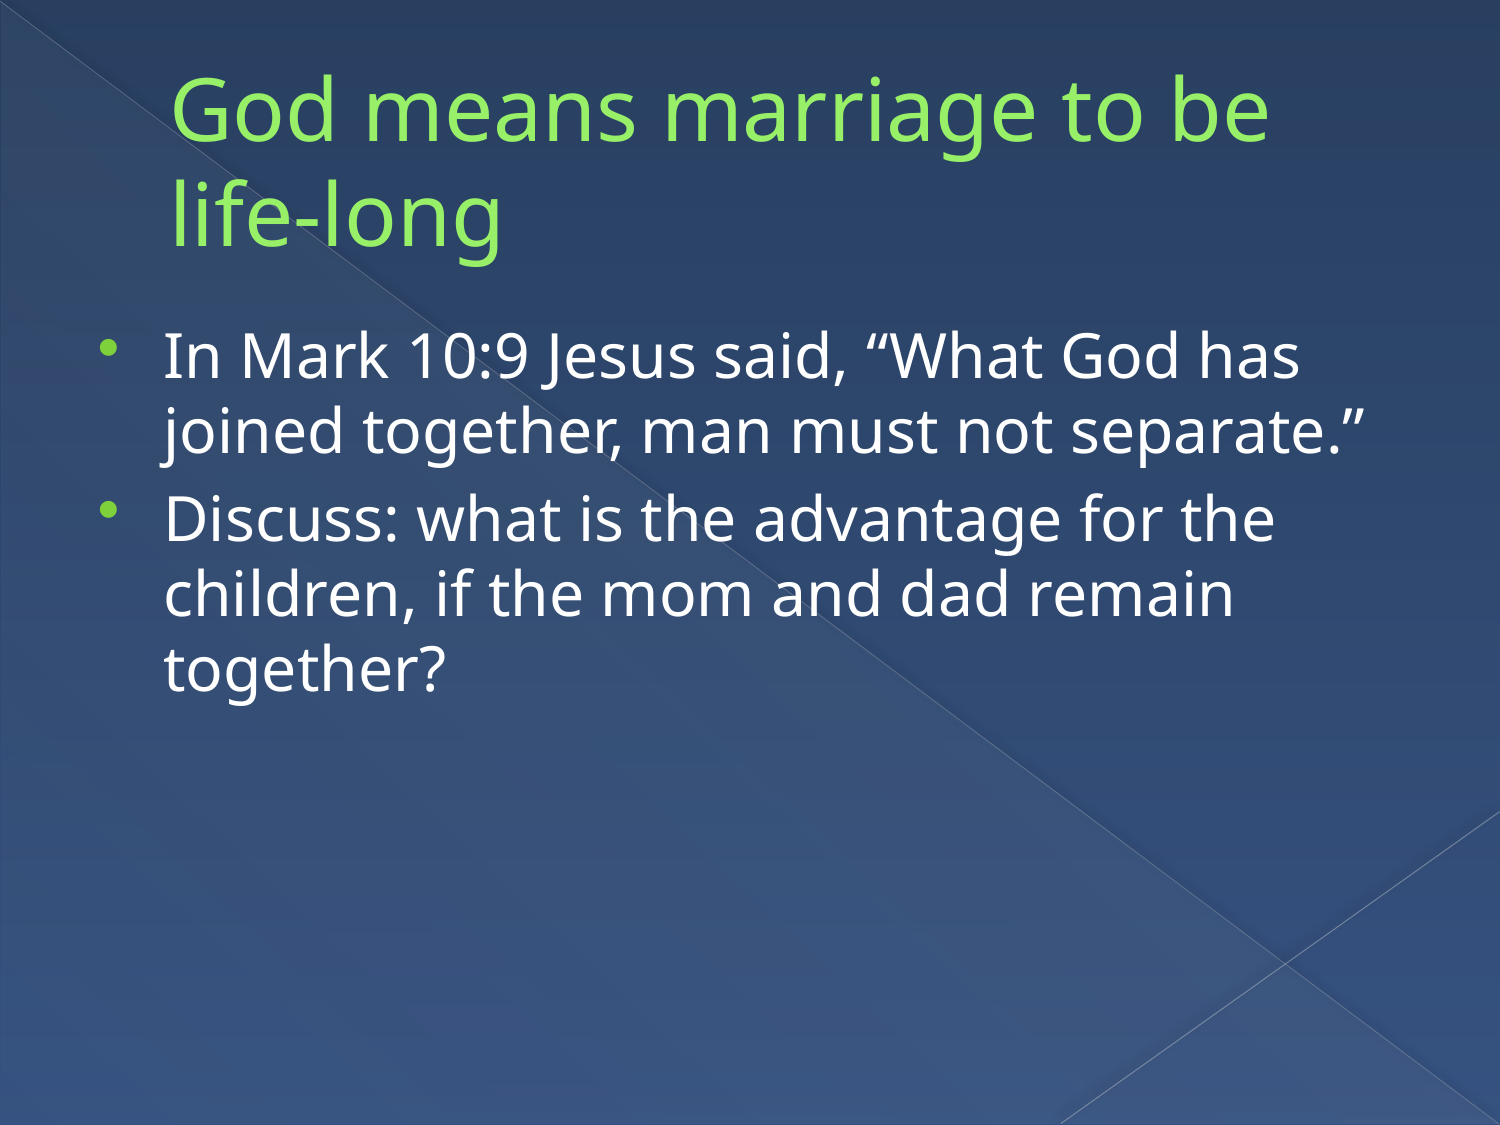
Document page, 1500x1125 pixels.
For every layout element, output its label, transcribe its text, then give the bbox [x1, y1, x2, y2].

list In Mark 10:9 Jesus said, “What God has joined together, man must not separate.” Discuss: what is the advantage for the children, if the mom and dad remain together? [75, 308, 1425, 1059]
title God means marriage to be life-long [75, 43, 1425, 274]
